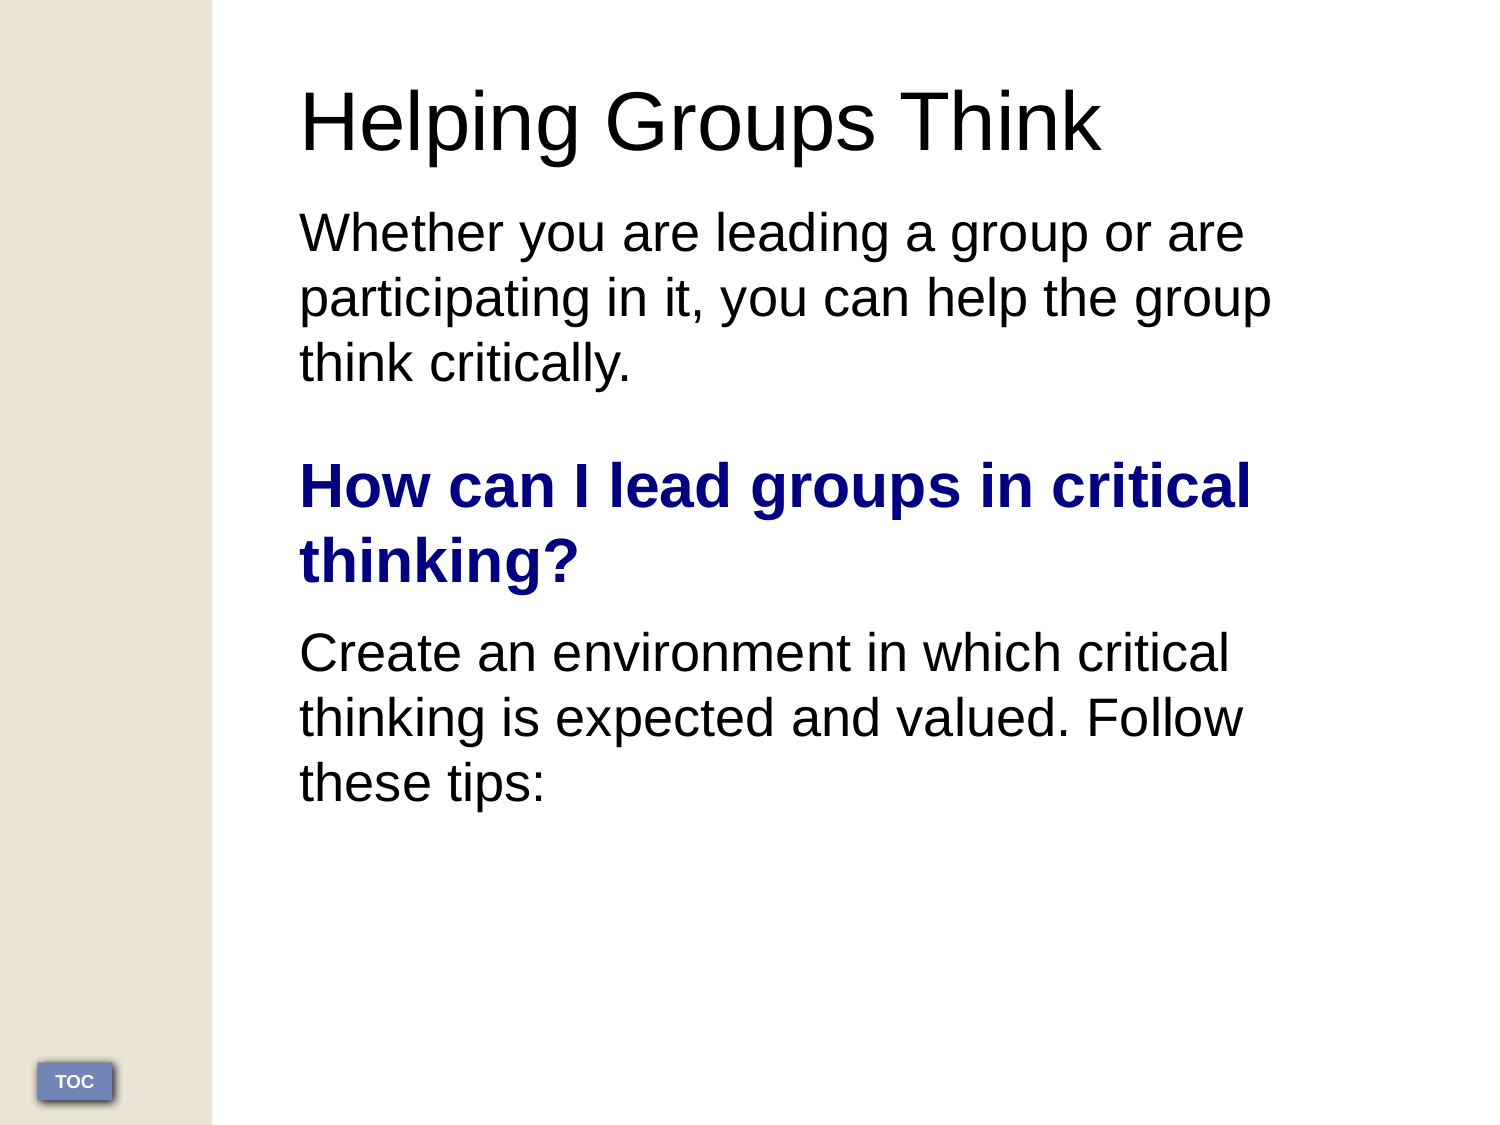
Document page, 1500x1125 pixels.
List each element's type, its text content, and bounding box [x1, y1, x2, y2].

text_box Helping Groups Think Whether you are leading a group or are participating in it, you can help the group think critically. How can I lead groups in critical thinking? Create an environment in which critical thinking is expected and valued. Follow these tips: [284, 59, 1395, 1050]
